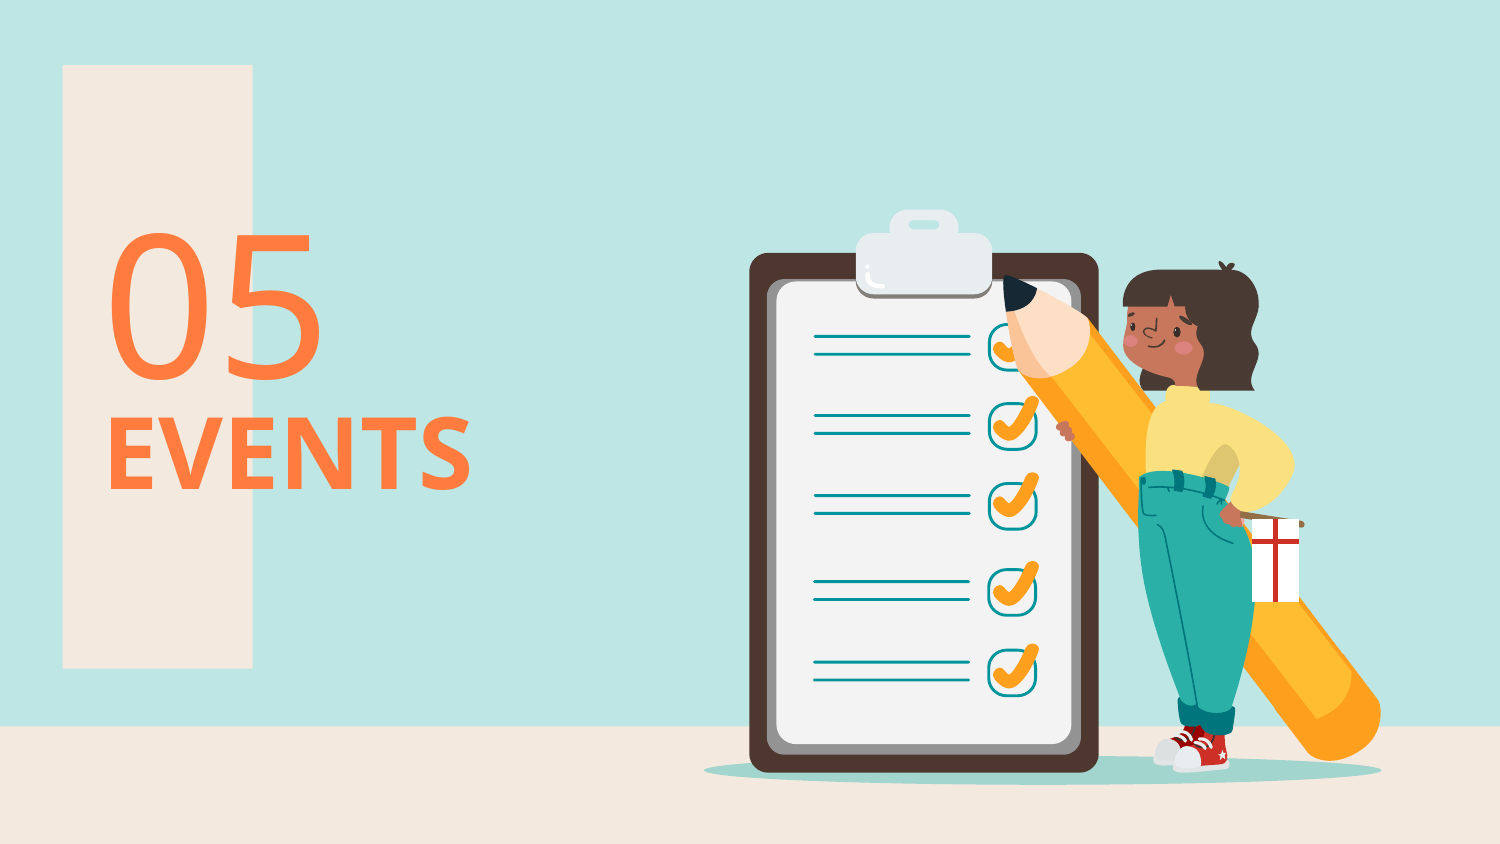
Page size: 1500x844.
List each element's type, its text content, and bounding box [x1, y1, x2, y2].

title EVENTS [87, 374, 698, 530]
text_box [703, 209, 1386, 785]
title 05 [87, 250, 525, 346]
